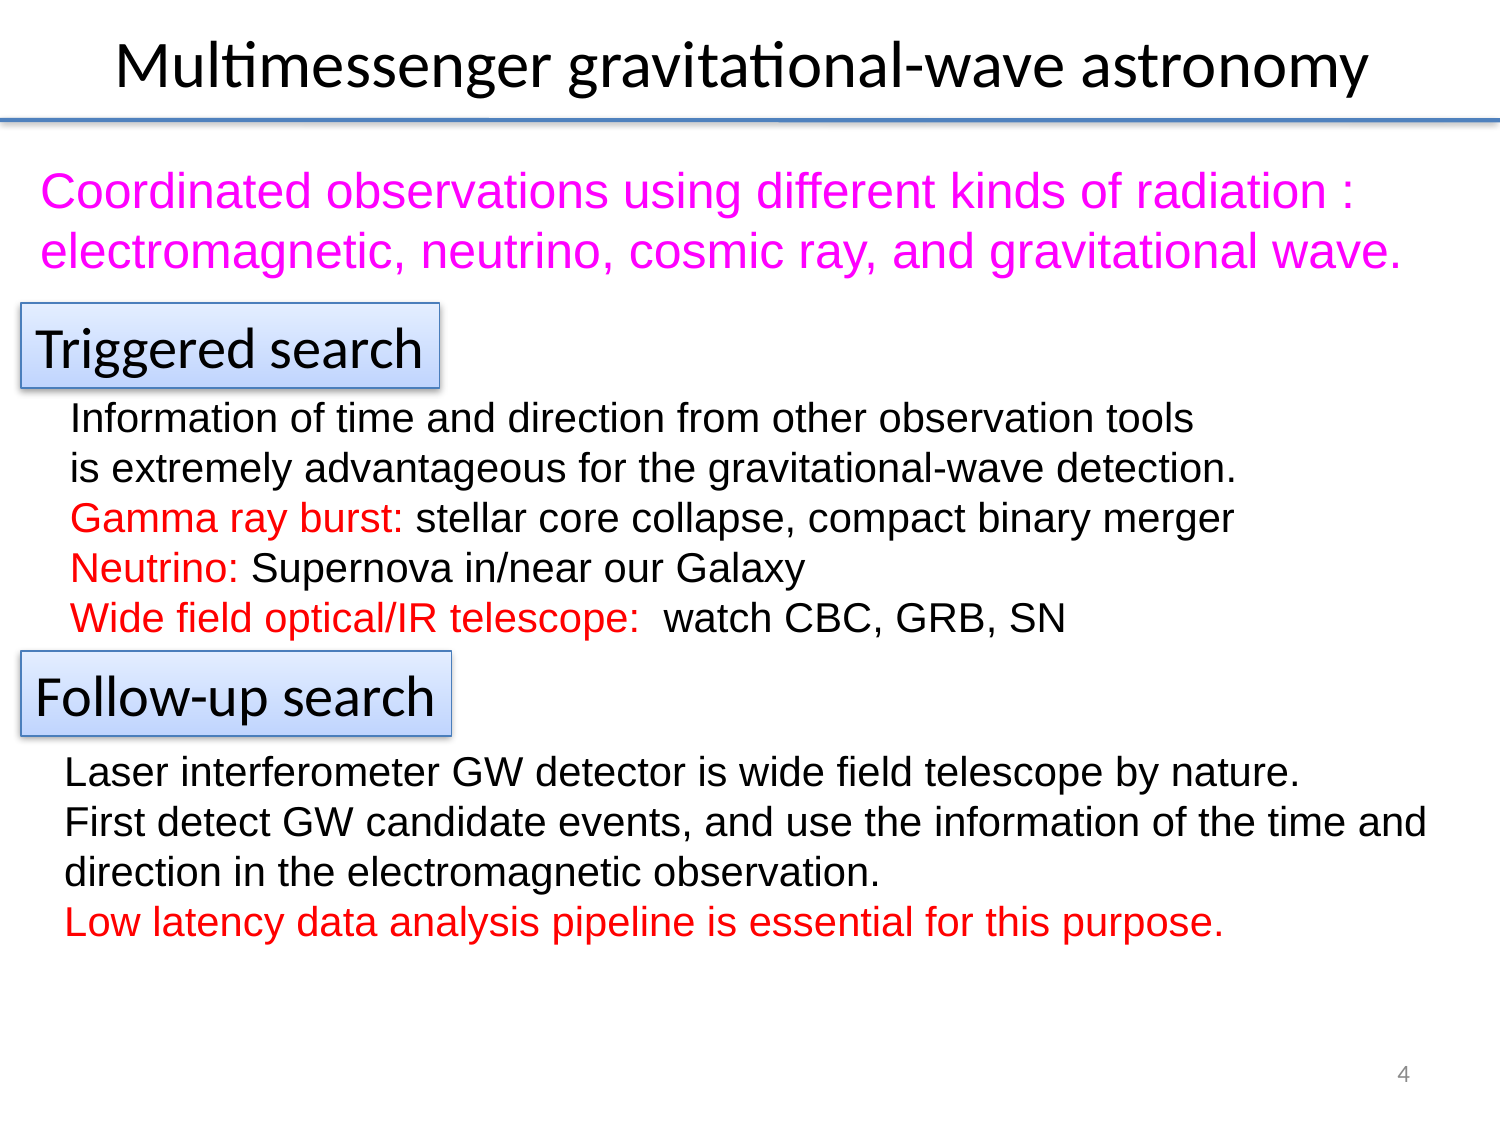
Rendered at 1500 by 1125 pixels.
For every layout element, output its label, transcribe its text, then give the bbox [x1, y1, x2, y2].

text_box Coordinated observations using different kinds of radiation : electromagnetic, neutrino, cosmic ray, and gravitational wave. [25, 151, 1419, 287]
text_box Information of time and direction from other observation tools is extremely advantageous for the gravitational-wave detection. Gamma ray burst: stellar core collapse, compact binary merger Neutrino: Supernova in/near our Galaxy Wide field optical/IR telescope: watch CBC, GRB, SN [55, 383, 1253, 649]
text_box Follow-up search [20, 650, 452, 737]
text_box Triggered search [20, 302, 440, 389]
title Multimessenger gravitational-wave astronomy [74, 8, 1426, 114]
slide_number 4 [1074, 1042, 1425, 1103]
text_box Laser interferometer GW detector is wide field telescope by nature. First detect GW candidate events, and use the information of the time and direction in the electromagnetic observation. Low latency data analysis pipeline is essential for this purpose. [49, 736, 1444, 952]
